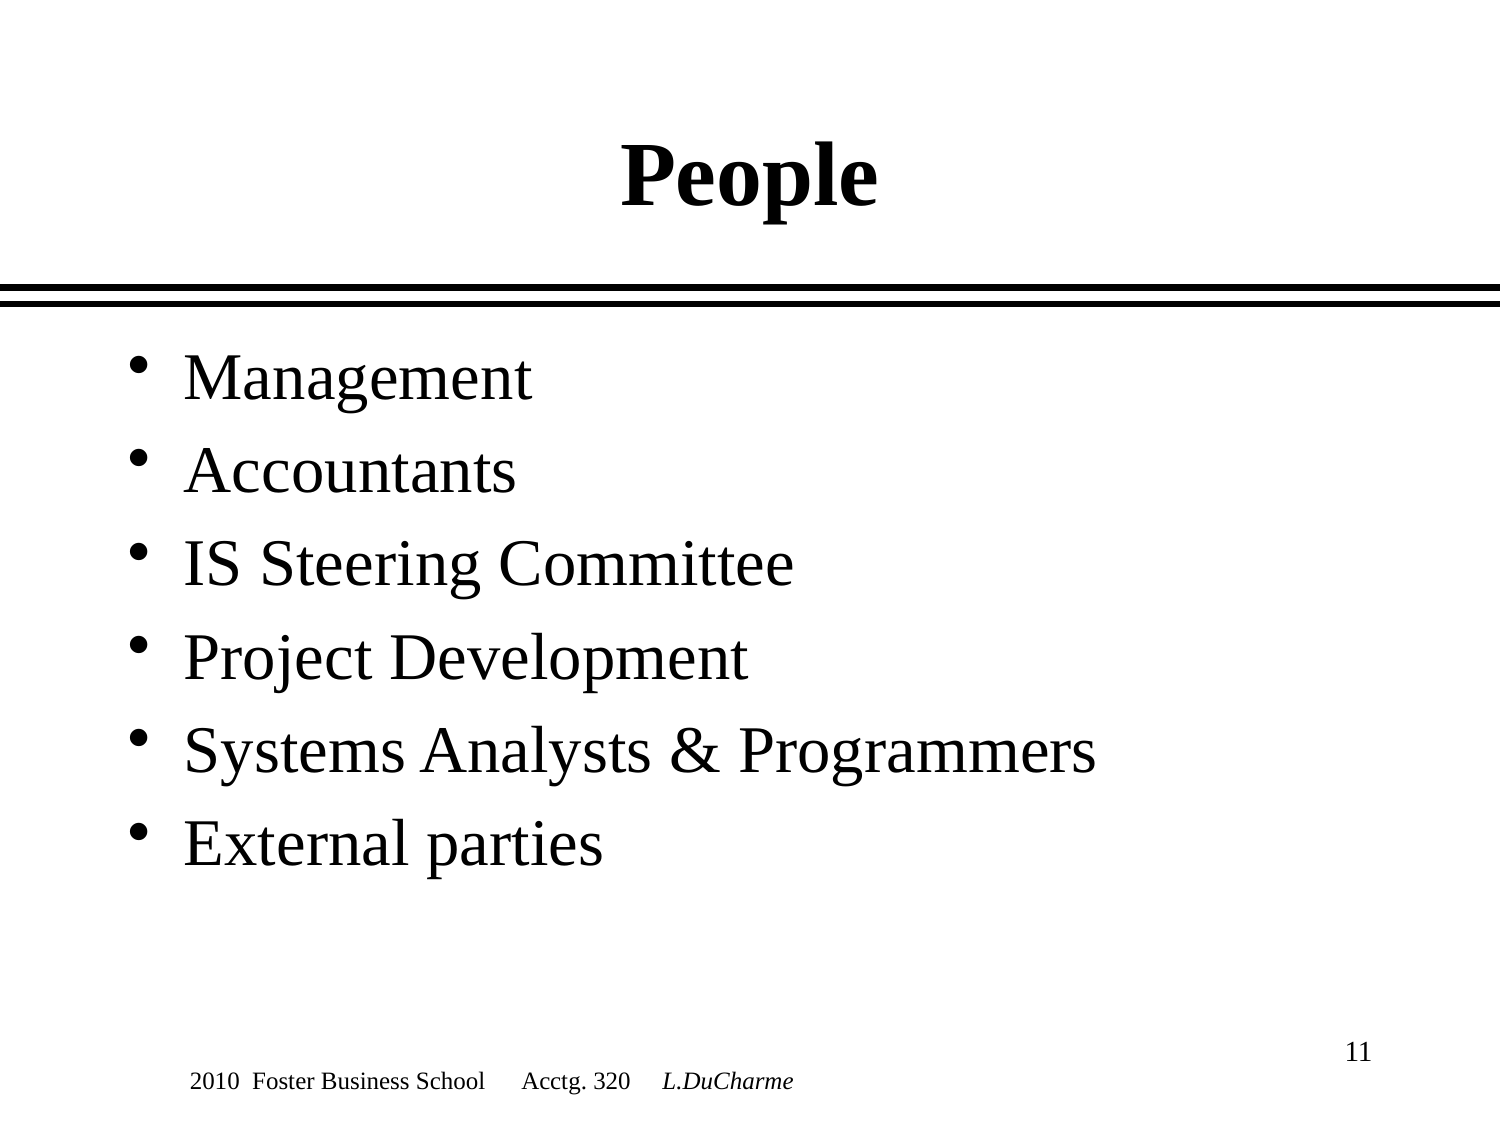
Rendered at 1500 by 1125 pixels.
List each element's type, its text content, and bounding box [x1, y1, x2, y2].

list Management Accountants IS Steering Committee Project Development Systems Analysts & Programmers External parties [112, 324, 1388, 1001]
title People [112, 74, 1388, 263]
slide_number 11 [1262, 1024, 1388, 1101]
